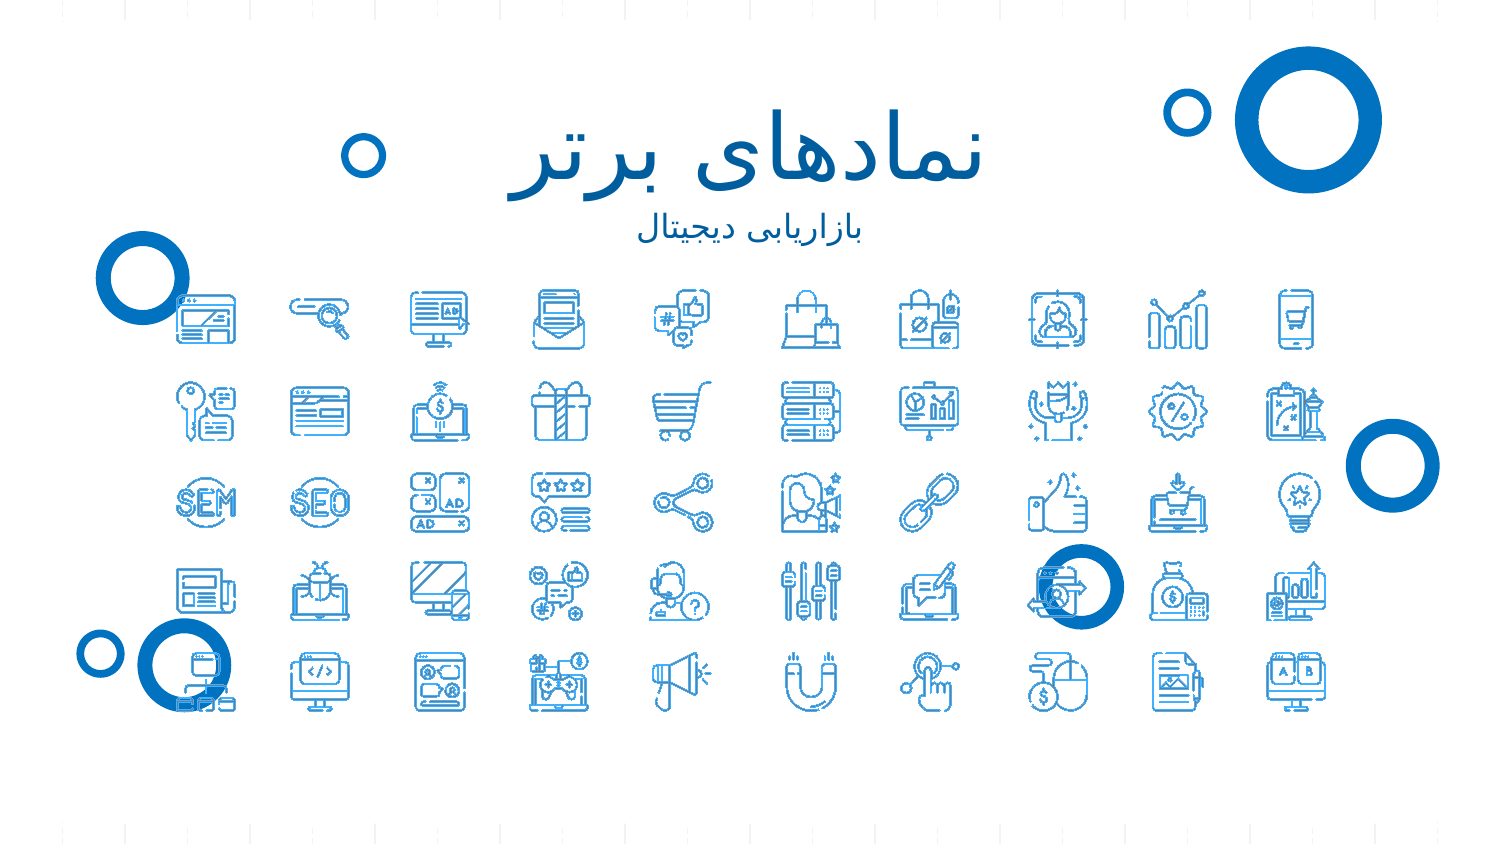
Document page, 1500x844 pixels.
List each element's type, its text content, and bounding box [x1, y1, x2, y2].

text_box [1026, 381, 1090, 442]
text_box [899, 472, 959, 533]
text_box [1266, 381, 1327, 442]
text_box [1148, 381, 1208, 442]
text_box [526, 472, 592, 533]
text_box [1026, 566, 1087, 618]
text_box [652, 381, 712, 442]
text_box [290, 561, 350, 621]
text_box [1266, 561, 1327, 622]
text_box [1027, 289, 1089, 350]
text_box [410, 561, 470, 622]
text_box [899, 561, 960, 621]
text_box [528, 561, 590, 621]
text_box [899, 381, 960, 442]
title نمادهای برتر [116, 72, 1384, 167]
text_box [410, 472, 471, 533]
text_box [899, 289, 960, 350]
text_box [653, 289, 710, 350]
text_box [897, 651, 961, 712]
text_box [649, 472, 714, 533]
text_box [1266, 651, 1327, 712]
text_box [289, 386, 350, 437]
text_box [1271, 472, 1322, 533]
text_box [781, 472, 842, 533]
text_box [1148, 472, 1208, 533]
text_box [651, 651, 712, 712]
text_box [175, 651, 236, 712]
text_box بازاریابی دیجیتال [171, 189, 1328, 270]
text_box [1148, 289, 1208, 350]
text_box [176, 568, 236, 614]
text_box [290, 651, 350, 712]
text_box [175, 294, 236, 345]
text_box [1147, 561, 1209, 622]
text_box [175, 477, 236, 529]
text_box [649, 561, 714, 622]
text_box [409, 291, 471, 348]
text_box [531, 381, 591, 441]
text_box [410, 381, 470, 442]
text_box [289, 298, 351, 341]
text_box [785, 651, 837, 712]
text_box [1027, 651, 1089, 712]
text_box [175, 381, 236, 442]
text_box [781, 290, 841, 349]
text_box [781, 561, 842, 621]
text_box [414, 651, 466, 712]
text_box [1278, 289, 1314, 350]
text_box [1151, 651, 1205, 712]
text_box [1027, 472, 1088, 533]
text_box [528, 651, 590, 712]
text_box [532, 289, 586, 350]
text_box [781, 381, 842, 442]
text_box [289, 477, 350, 529]
